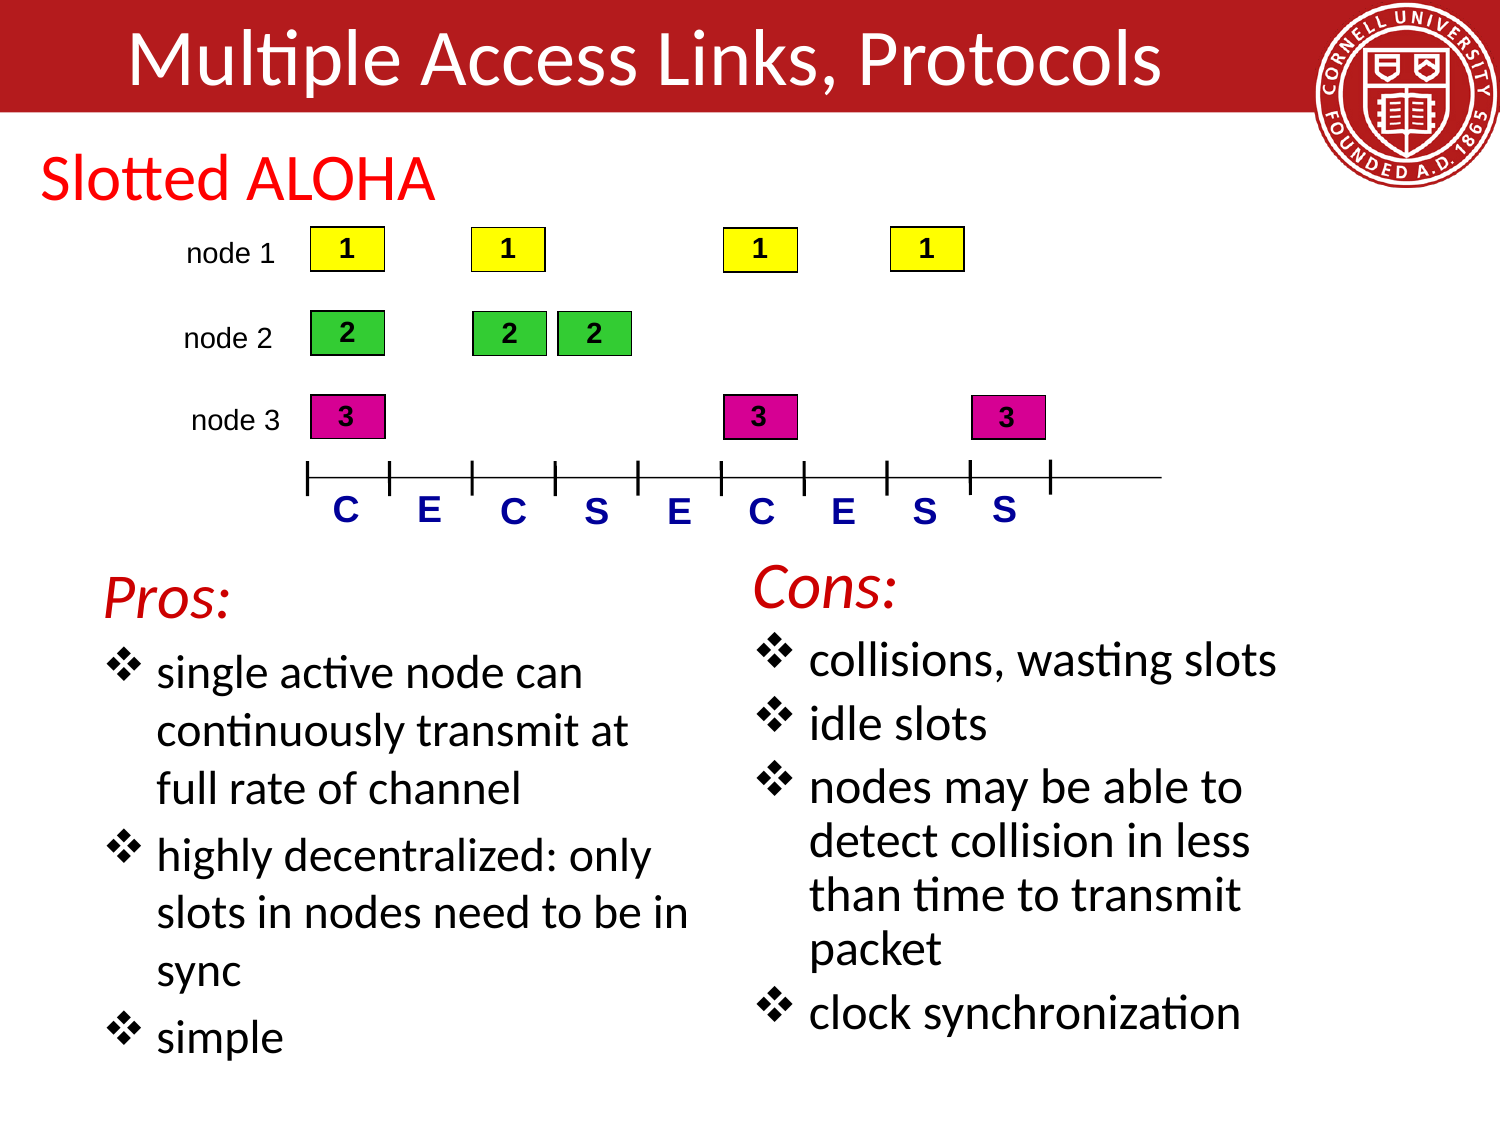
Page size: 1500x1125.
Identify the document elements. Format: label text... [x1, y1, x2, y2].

picture [1312, 0, 1500, 188]
list Pros: single active node can continuously transmit at full rate of channel highly decentralized: only slots in nodes need to be in sync simple [87, 547, 713, 1073]
list Cons: collisions, wasting slots idle slots nodes may be able to detect collision in less than time to transmit packet clock synchronization [737, 543, 1363, 1069]
text_box Slotted ALOHA [25, 126, 451, 221]
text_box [168, 221, 1162, 540]
title Multiple Access Links, Protocols [0, 0, 1292, 110]
